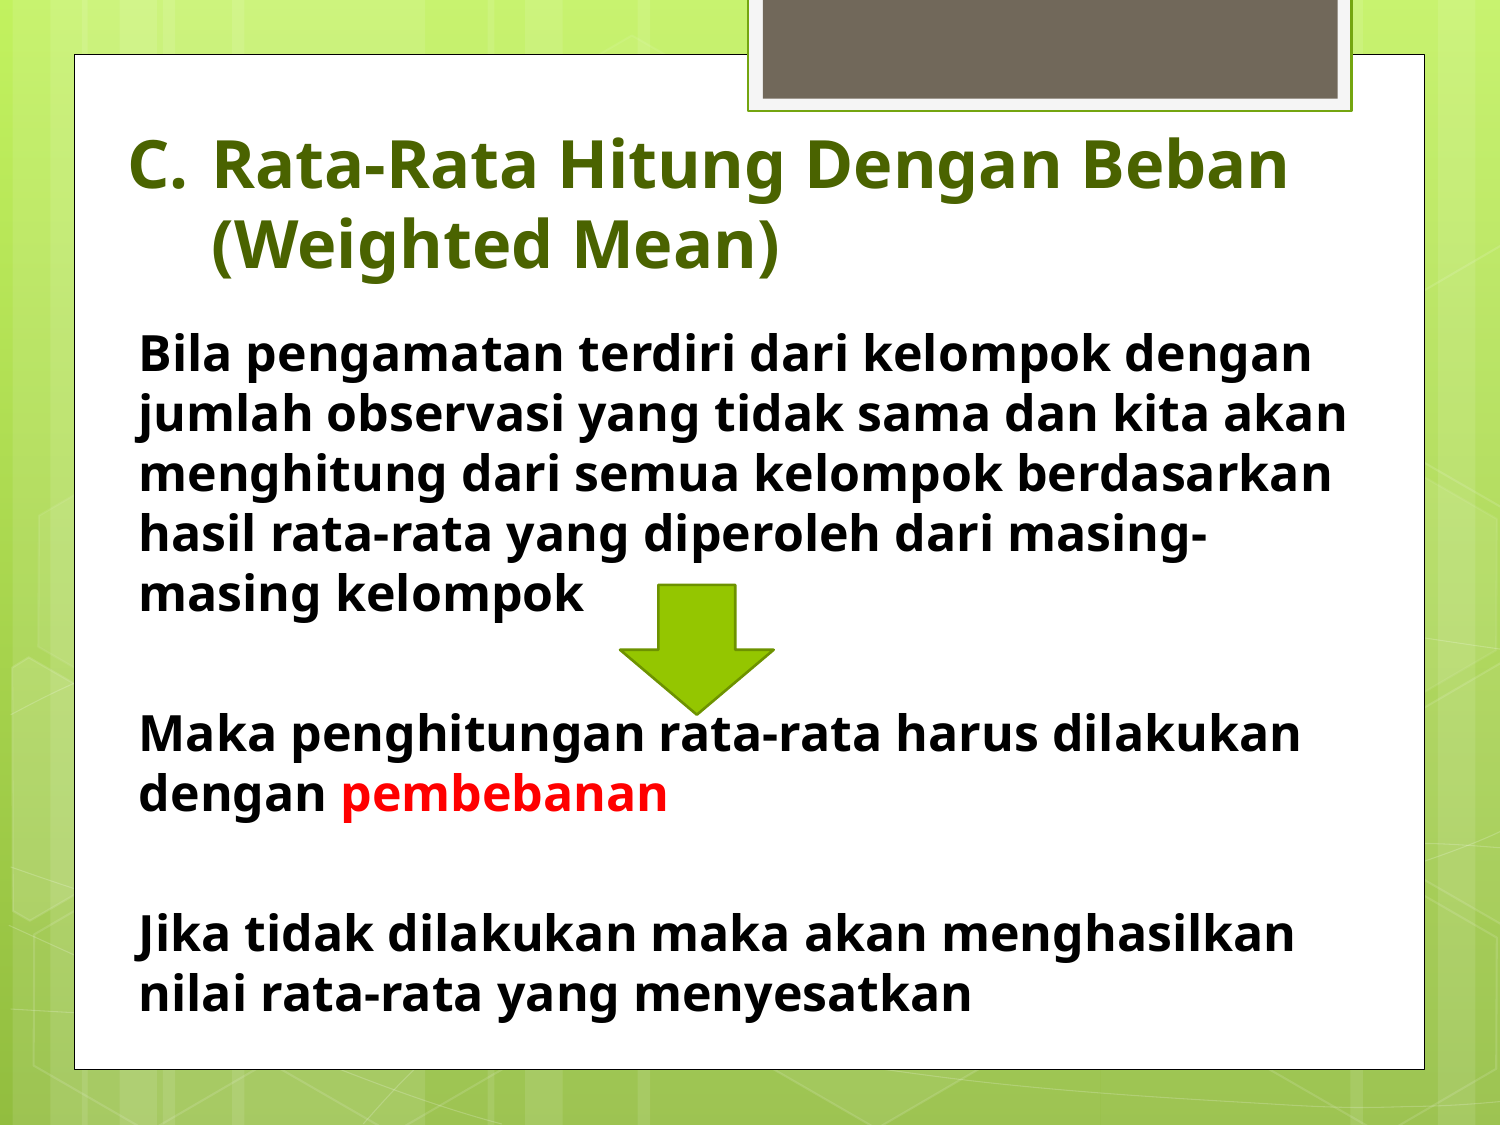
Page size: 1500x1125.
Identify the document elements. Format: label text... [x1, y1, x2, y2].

text_box [618, 583, 775, 716]
list Bila pengamatan terdiri dari kelompok dengan jumlah observasi yang tidak sama dan kita akan menghitung dari semua kelompok berdasarkan hasil rata-rata yang diperoleh dari masing-masing kelompok Maka penghitungan rata-rata harus dilakukan dengan pembebanan Jika tidak dilakukan maka akan menghasilkan nilai rata-rata yang menyesatkan [112, 314, 1400, 1071]
title Rata-Rata Hitung Dengan Beban (Weighted Mean) [112, 101, 1368, 290]
